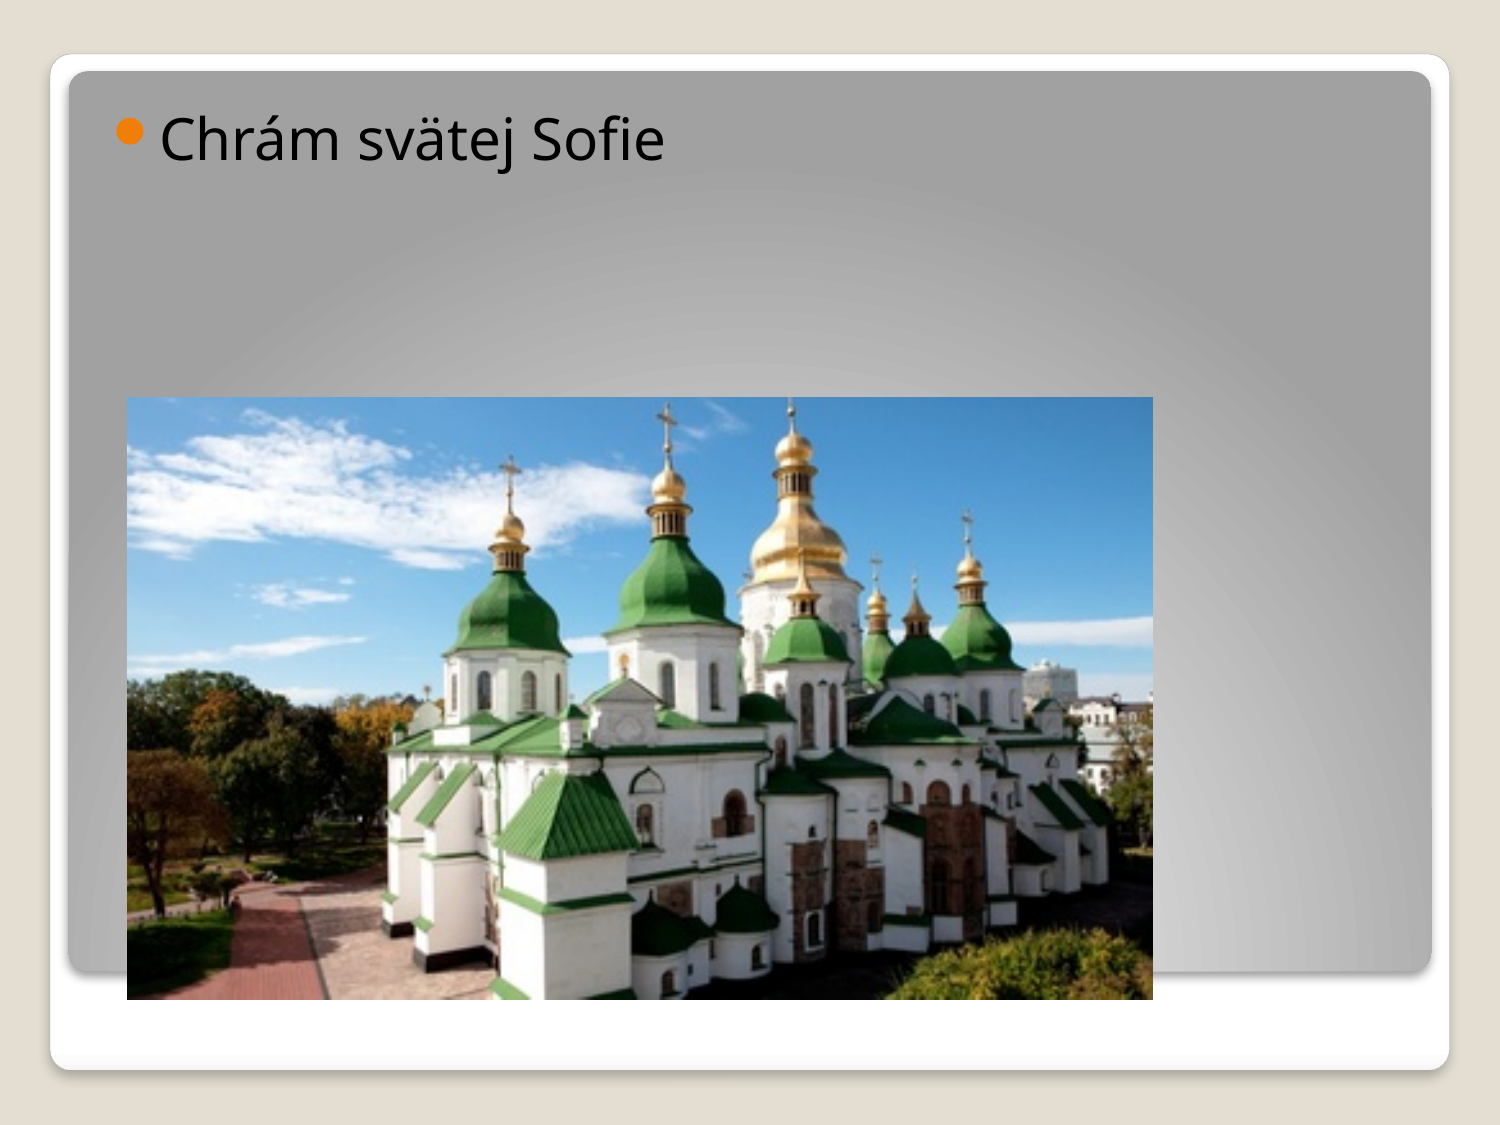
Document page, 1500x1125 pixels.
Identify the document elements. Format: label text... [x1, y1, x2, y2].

list Chrám svätej Sofie [82, 86, 1425, 774]
picture [126, 396, 1153, 1000]
